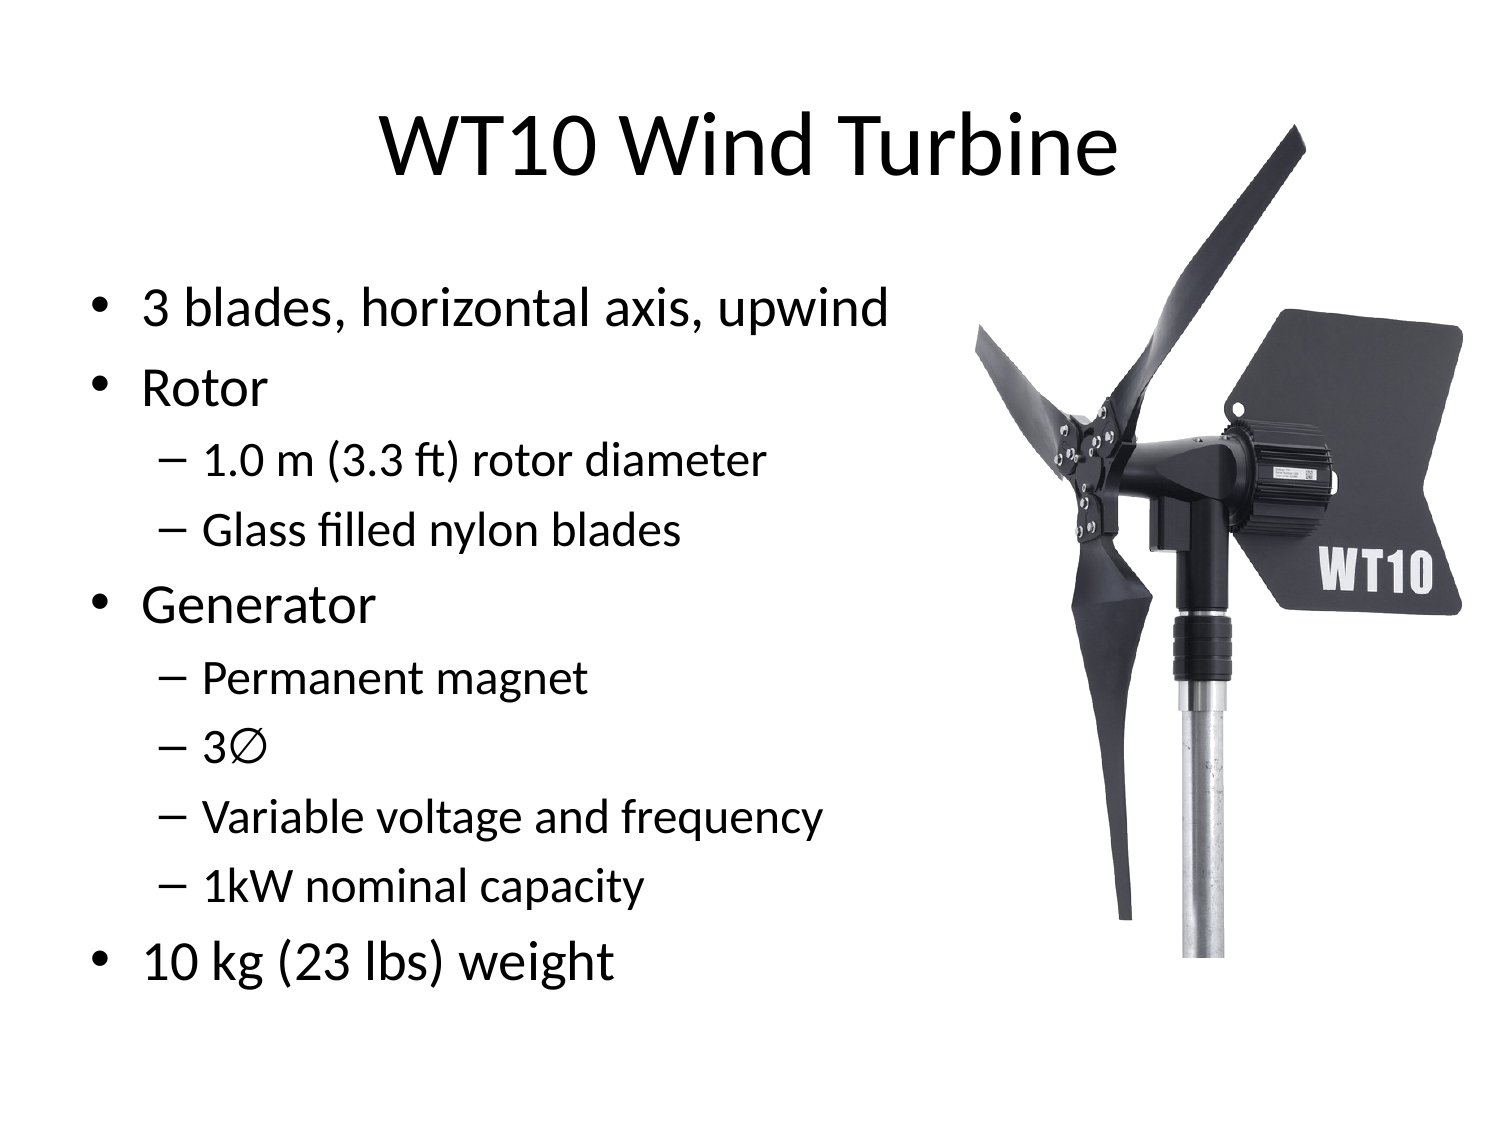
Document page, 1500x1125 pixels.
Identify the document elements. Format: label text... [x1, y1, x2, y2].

picture [974, 124, 1463, 958]
list 3 blades, horizontal axis, upwind Rotor 1.0 m (3.3 ft) rotor diameter Glass filled nylon blades Generator Permanent magnet 3∅ Variable voltage and frequency 1kW nominal capacity 10 kg (23 lbs) weight [75, 262, 1425, 1005]
title WT10 Wind Turbine [75, 45, 1425, 233]
